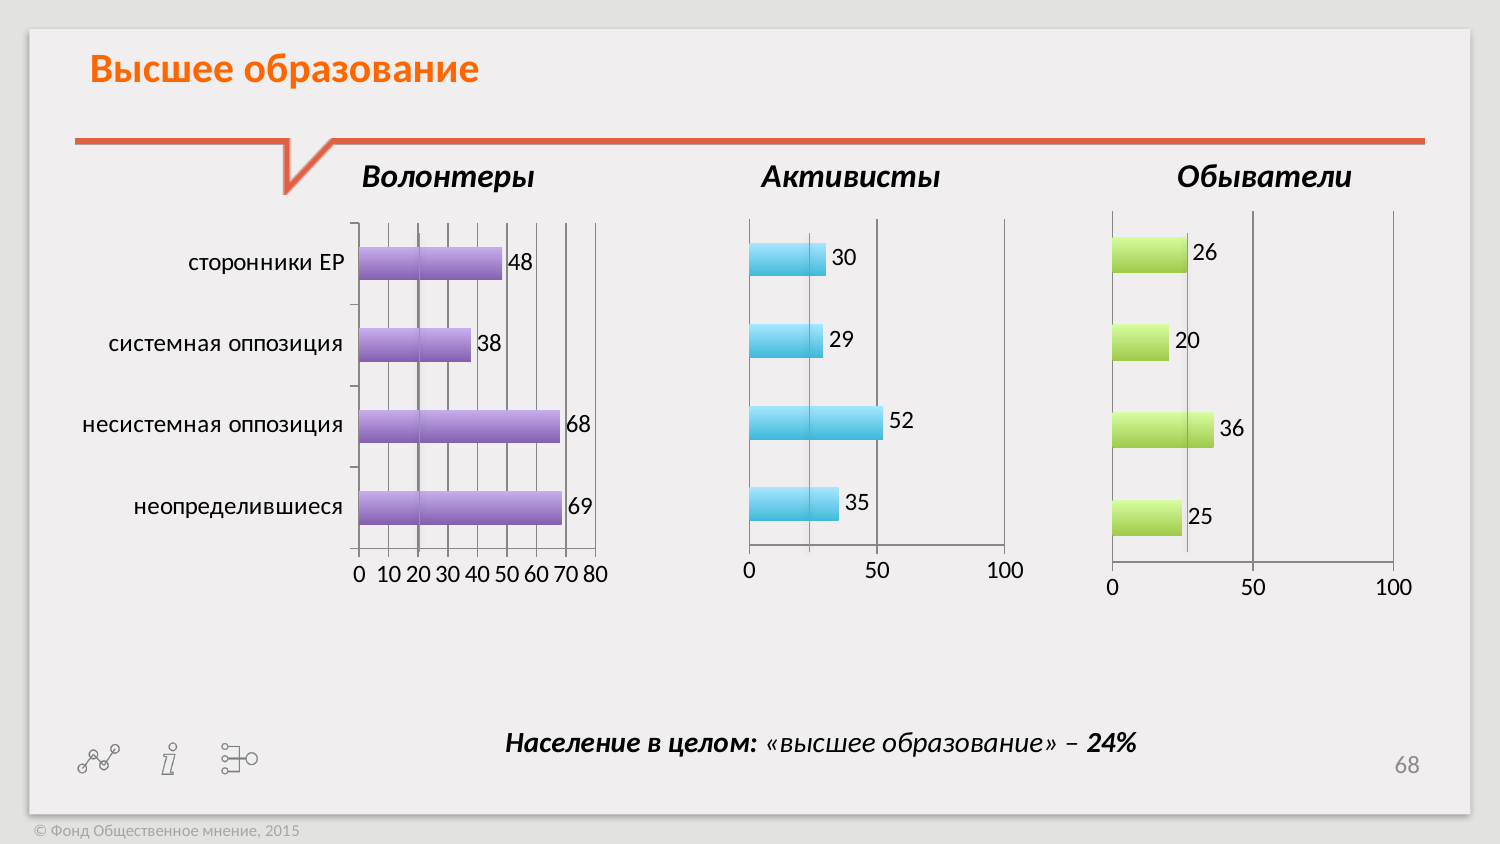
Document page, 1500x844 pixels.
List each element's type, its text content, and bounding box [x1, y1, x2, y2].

chart [726, 202, 1034, 600]
text_box Активисты [667, 144, 1036, 205]
chart [75, 204, 634, 611]
text_box Население в целом: «высшее образование» – 24% [295, 705, 1347, 777]
title Высшее образование [75, 33, 1425, 175]
text_box Волонтеры [264, 144, 633, 203]
chart [1099, 202, 1420, 611]
text_box Обыватели [1080, 144, 1449, 205]
